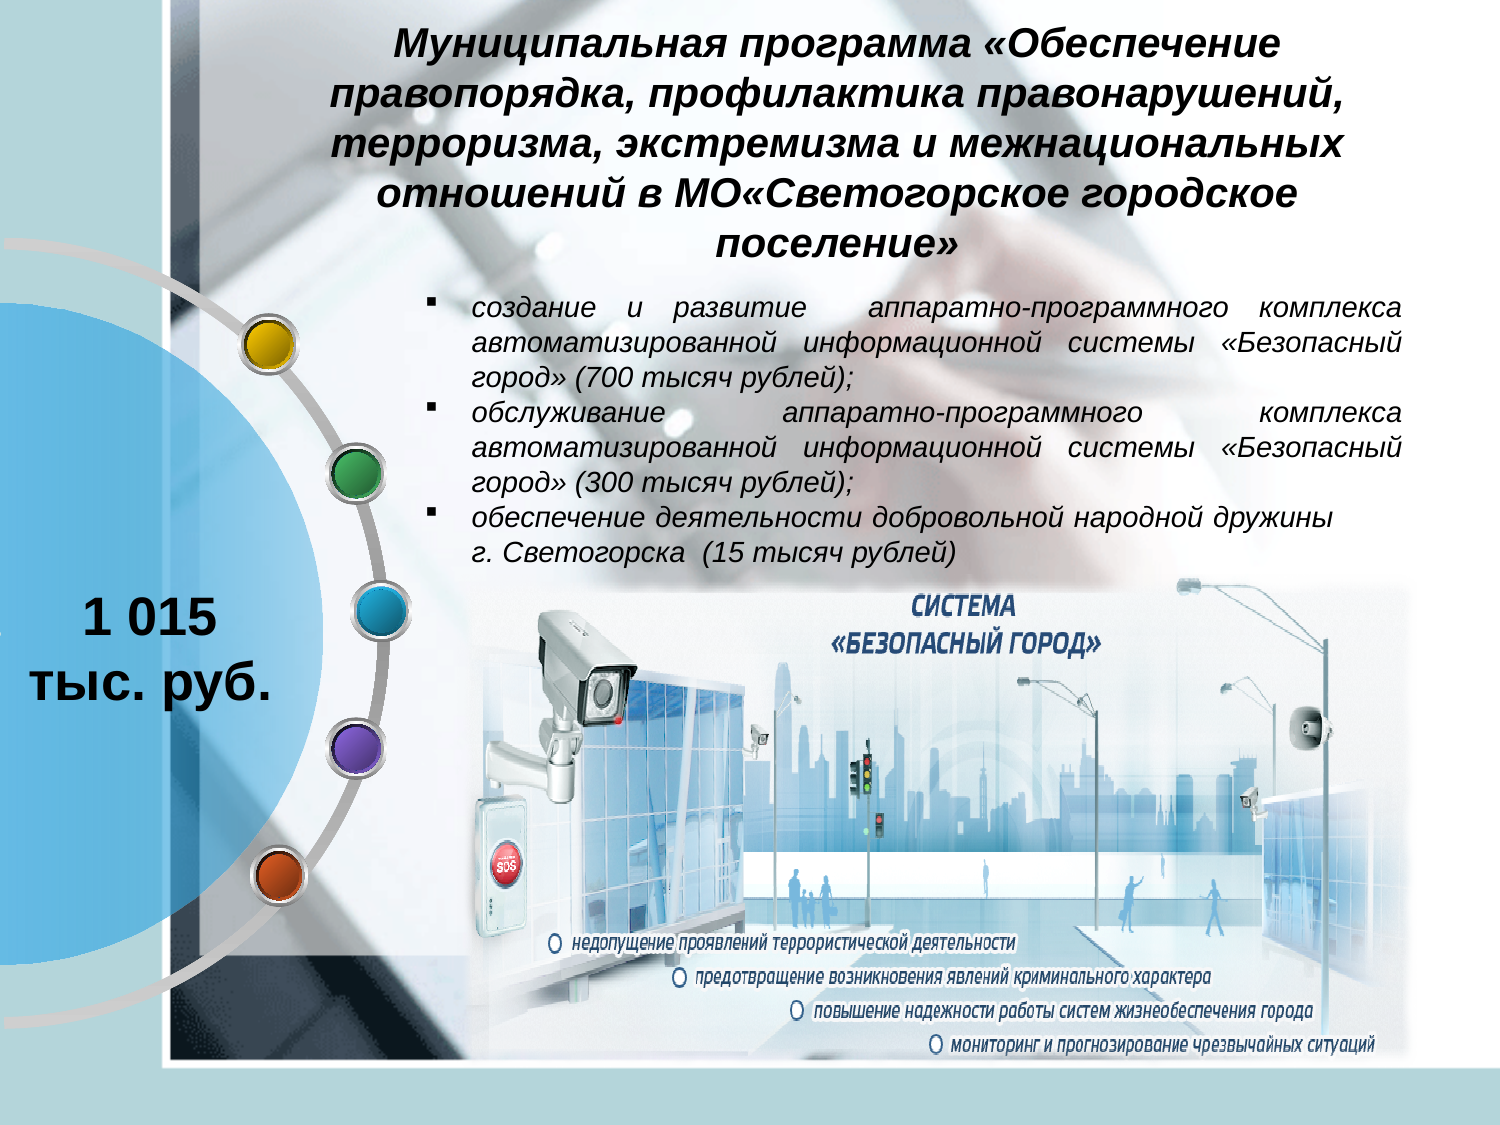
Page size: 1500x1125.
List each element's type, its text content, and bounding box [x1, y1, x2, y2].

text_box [324, 717, 388, 781]
text_box [358, 513, 386, 578]
text_box [4, 915, 273, 1029]
text_box [0, 302, 322, 965]
text_box [286, 381, 340, 440]
text_box создание и развитие аппаратно-программного комплекса автоматизированной информационной системы «Безопасный город» (700 тысяч рублей); обслуживание аппаратно-программного комплекса автоматизированной информационной системы «Безопасный город» (300 тысяч рублей); обеспечение деятельности добровольной народной дружины г. Светогорска (15 тысяч рублей) [410, 281, 1418, 576]
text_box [324, 442, 388, 506]
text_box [249, 844, 309, 908]
picture [0, 0, 1500, 1125]
text_box [4, 237, 233, 331]
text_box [237, 312, 301, 376]
text_box [369, 651, 390, 715]
title Муниципальная программа «Обеспечение правопорядка, профилактика правонарушений, терроризма, экстремизма и межнациональных отношений в МО«Светогорское городское поселение» [237, 23, 1438, 258]
text_box 1 015 тыс. руб. [0, 574, 301, 719]
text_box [349, 579, 413, 643]
text_box [312, 788, 359, 869]
